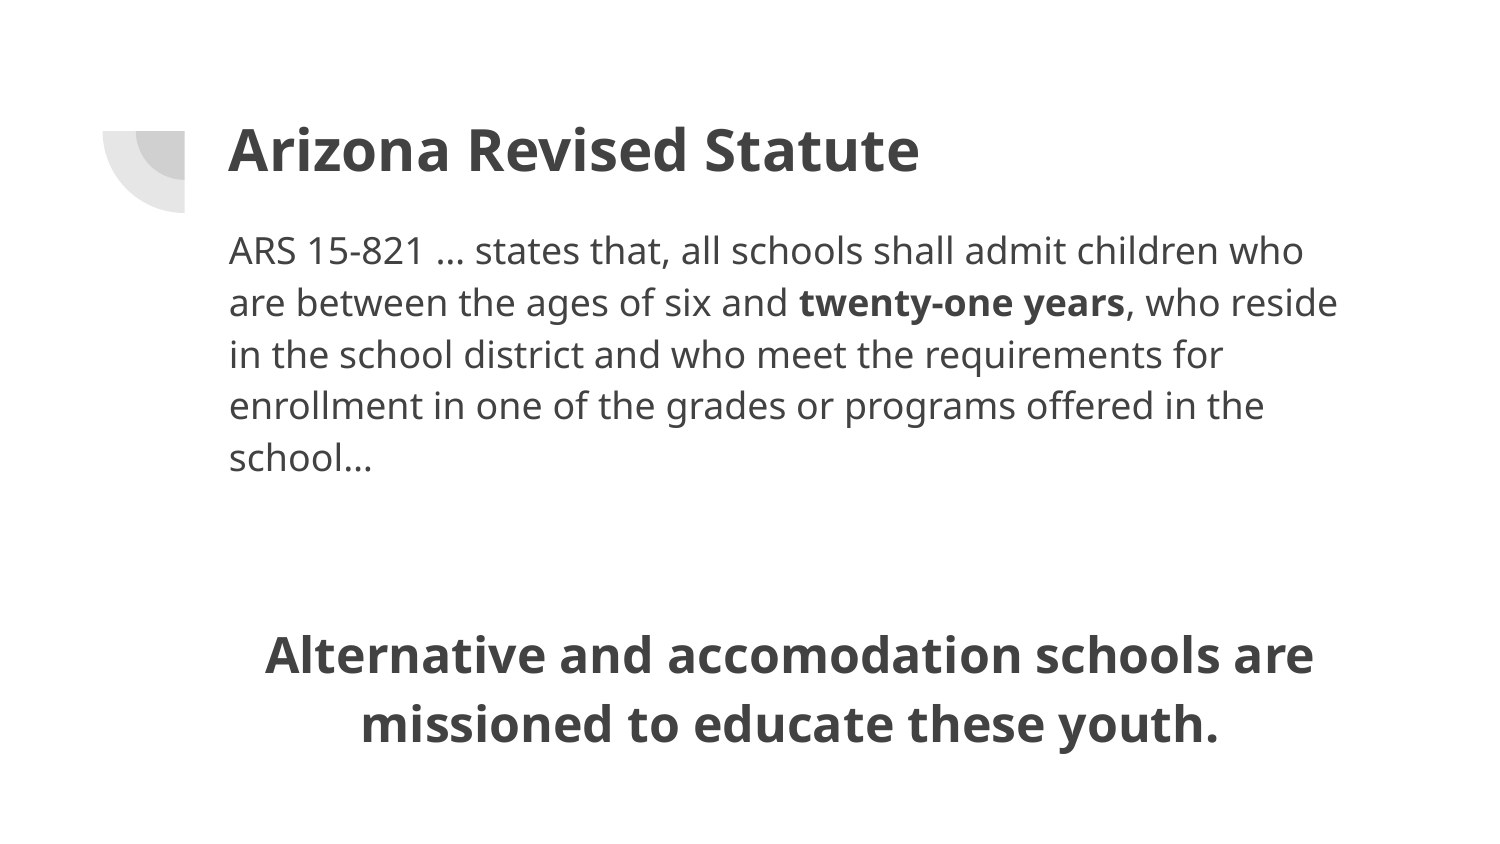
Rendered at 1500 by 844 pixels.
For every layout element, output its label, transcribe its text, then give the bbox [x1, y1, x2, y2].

list ARS 15-821 … states that, all schools shall admit children who are between the ages of six and twenty-one years, who reside in the school district and who meet the requirements for enrollment in one of the grades or programs offered in the school… Alternative and accomodation schools are missioned to educate these youth. [213, 205, 1368, 744]
title Arizona Revised Statute [213, 98, 1368, 205]
